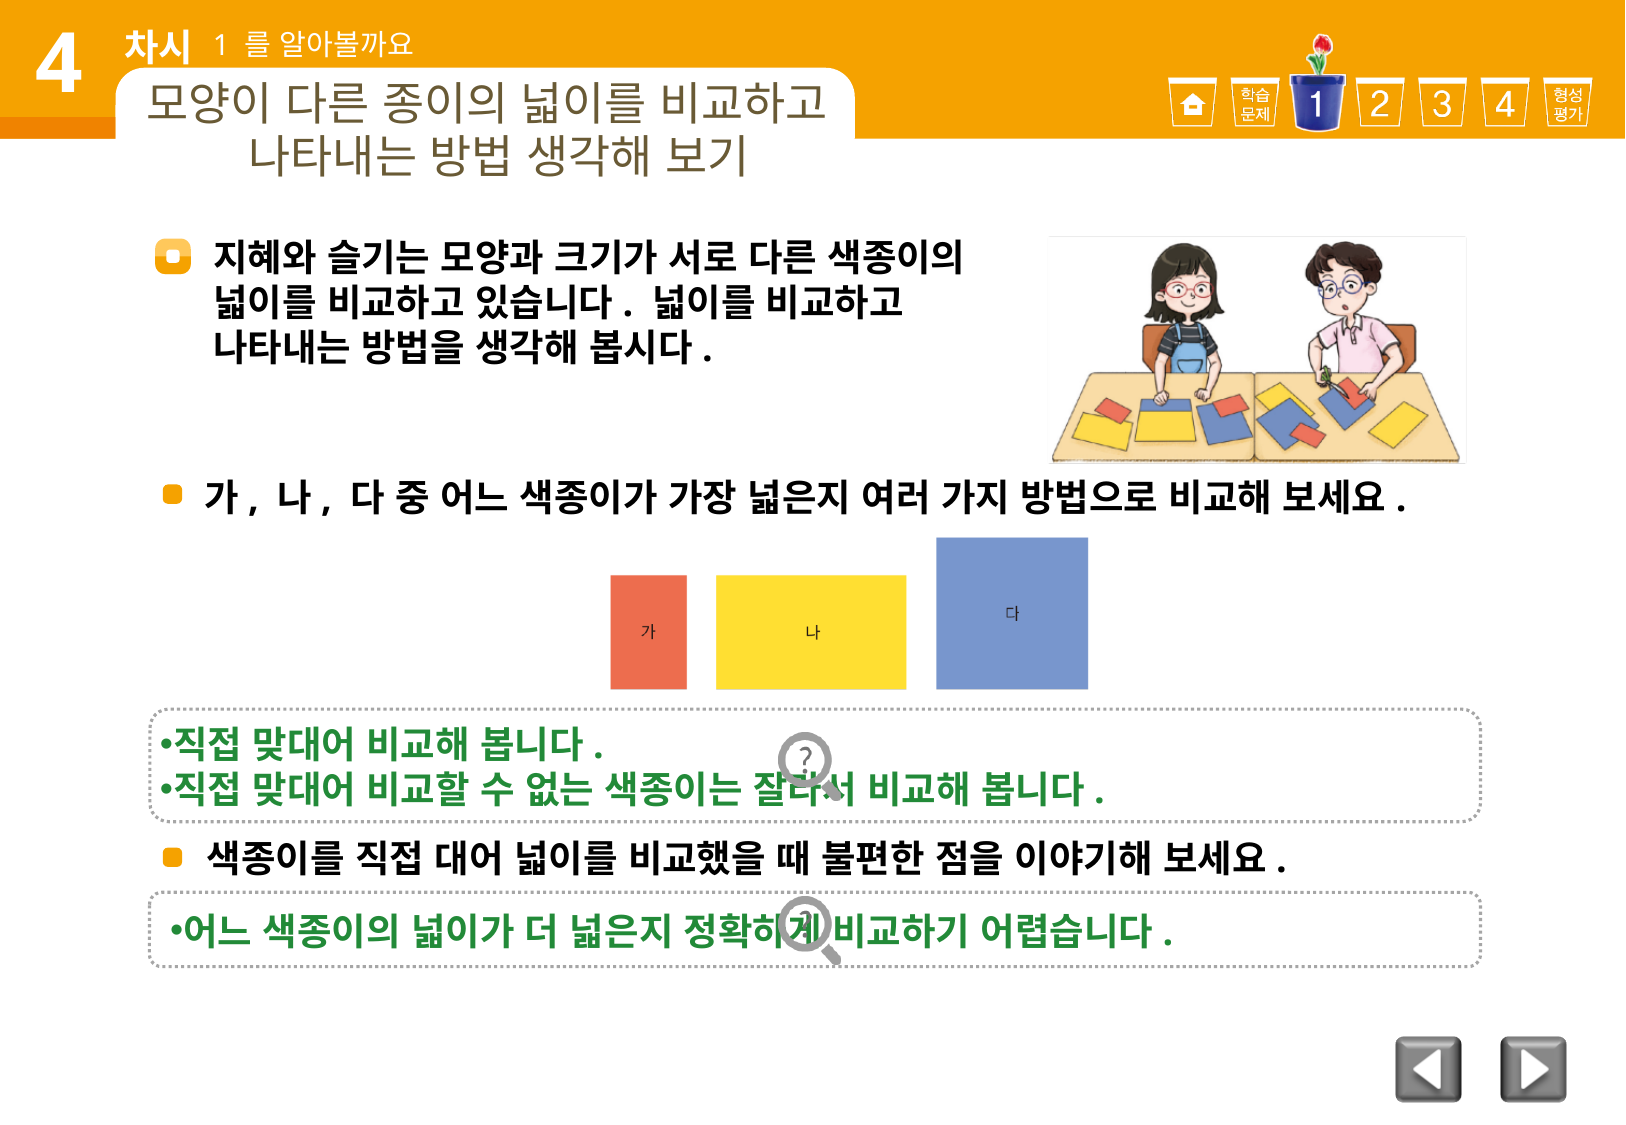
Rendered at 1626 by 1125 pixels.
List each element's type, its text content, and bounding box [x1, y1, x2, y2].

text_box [149, 827, 1481, 967]
picture [1392, 1034, 1463, 1105]
text_box [155, 706, 1483, 824]
picture [778, 895, 841, 965]
picture [1141, 0, 1625, 153]
text_box 모양이 다른 종이의 넓이를 비교하고 나타내는 방법 생각해 보기 [113, 78, 861, 172]
picture [596, 528, 1097, 698]
text_box [160, 482, 185, 506]
text_box 직접 맞대어 비교해 봅니다. 직접 맞대어 비교할 수 없는 색종이는 잘라서 비교해 봅니다. [145, 713, 1336, 820]
picture [1499, 1034, 1569, 1105]
text_box 4 [21, 1, 114, 117]
list 가, 나, 다 중 어느 색종이가 가장 넓은지 여러 가지 방법으로 비교해 보세요. [189, 466, 1445, 532]
picture [1030, 214, 1483, 480]
picture [778, 731, 841, 801]
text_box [154, 226, 1000, 425]
